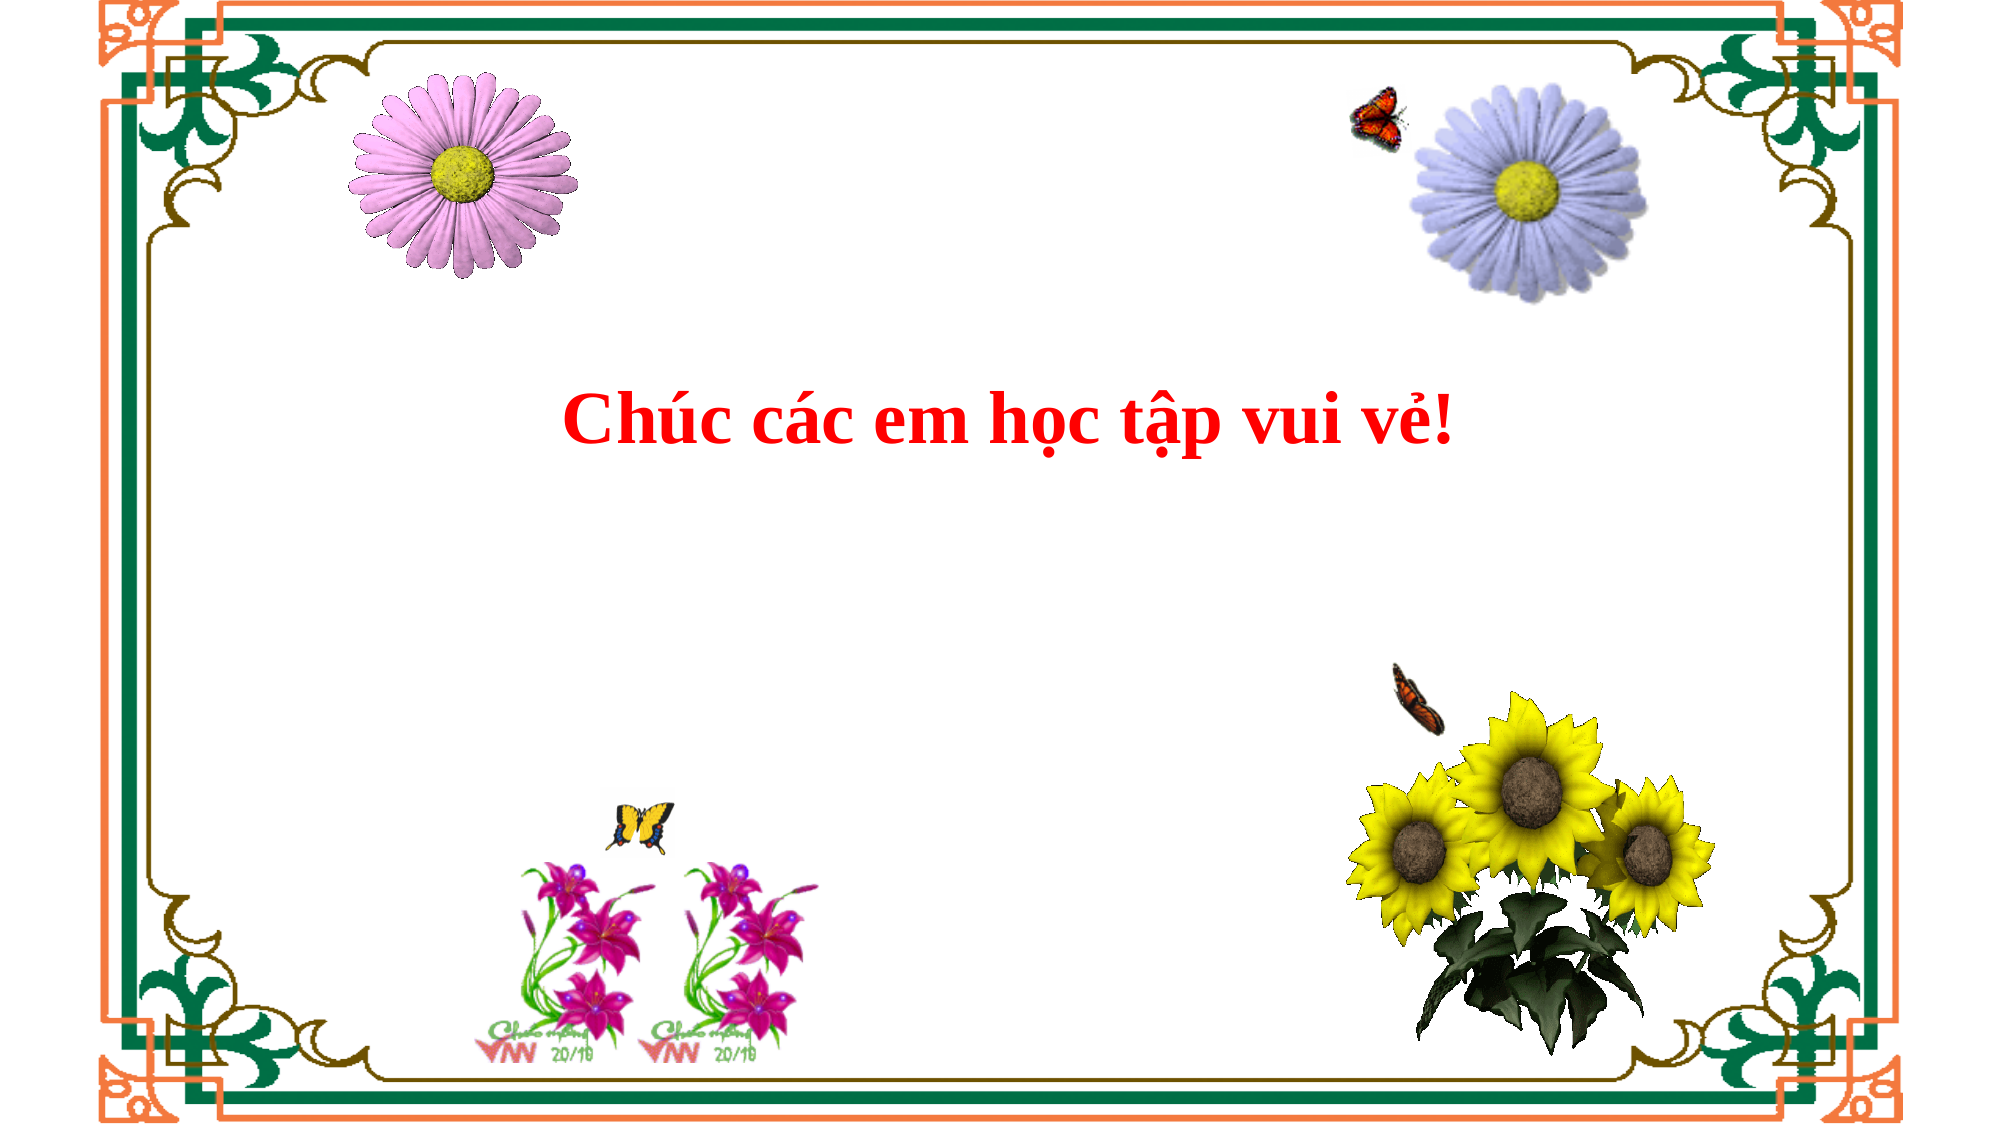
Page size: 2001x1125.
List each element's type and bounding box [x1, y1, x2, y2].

picture [97, 0, 1903, 1125]
text_box [474, 862, 838, 1063]
